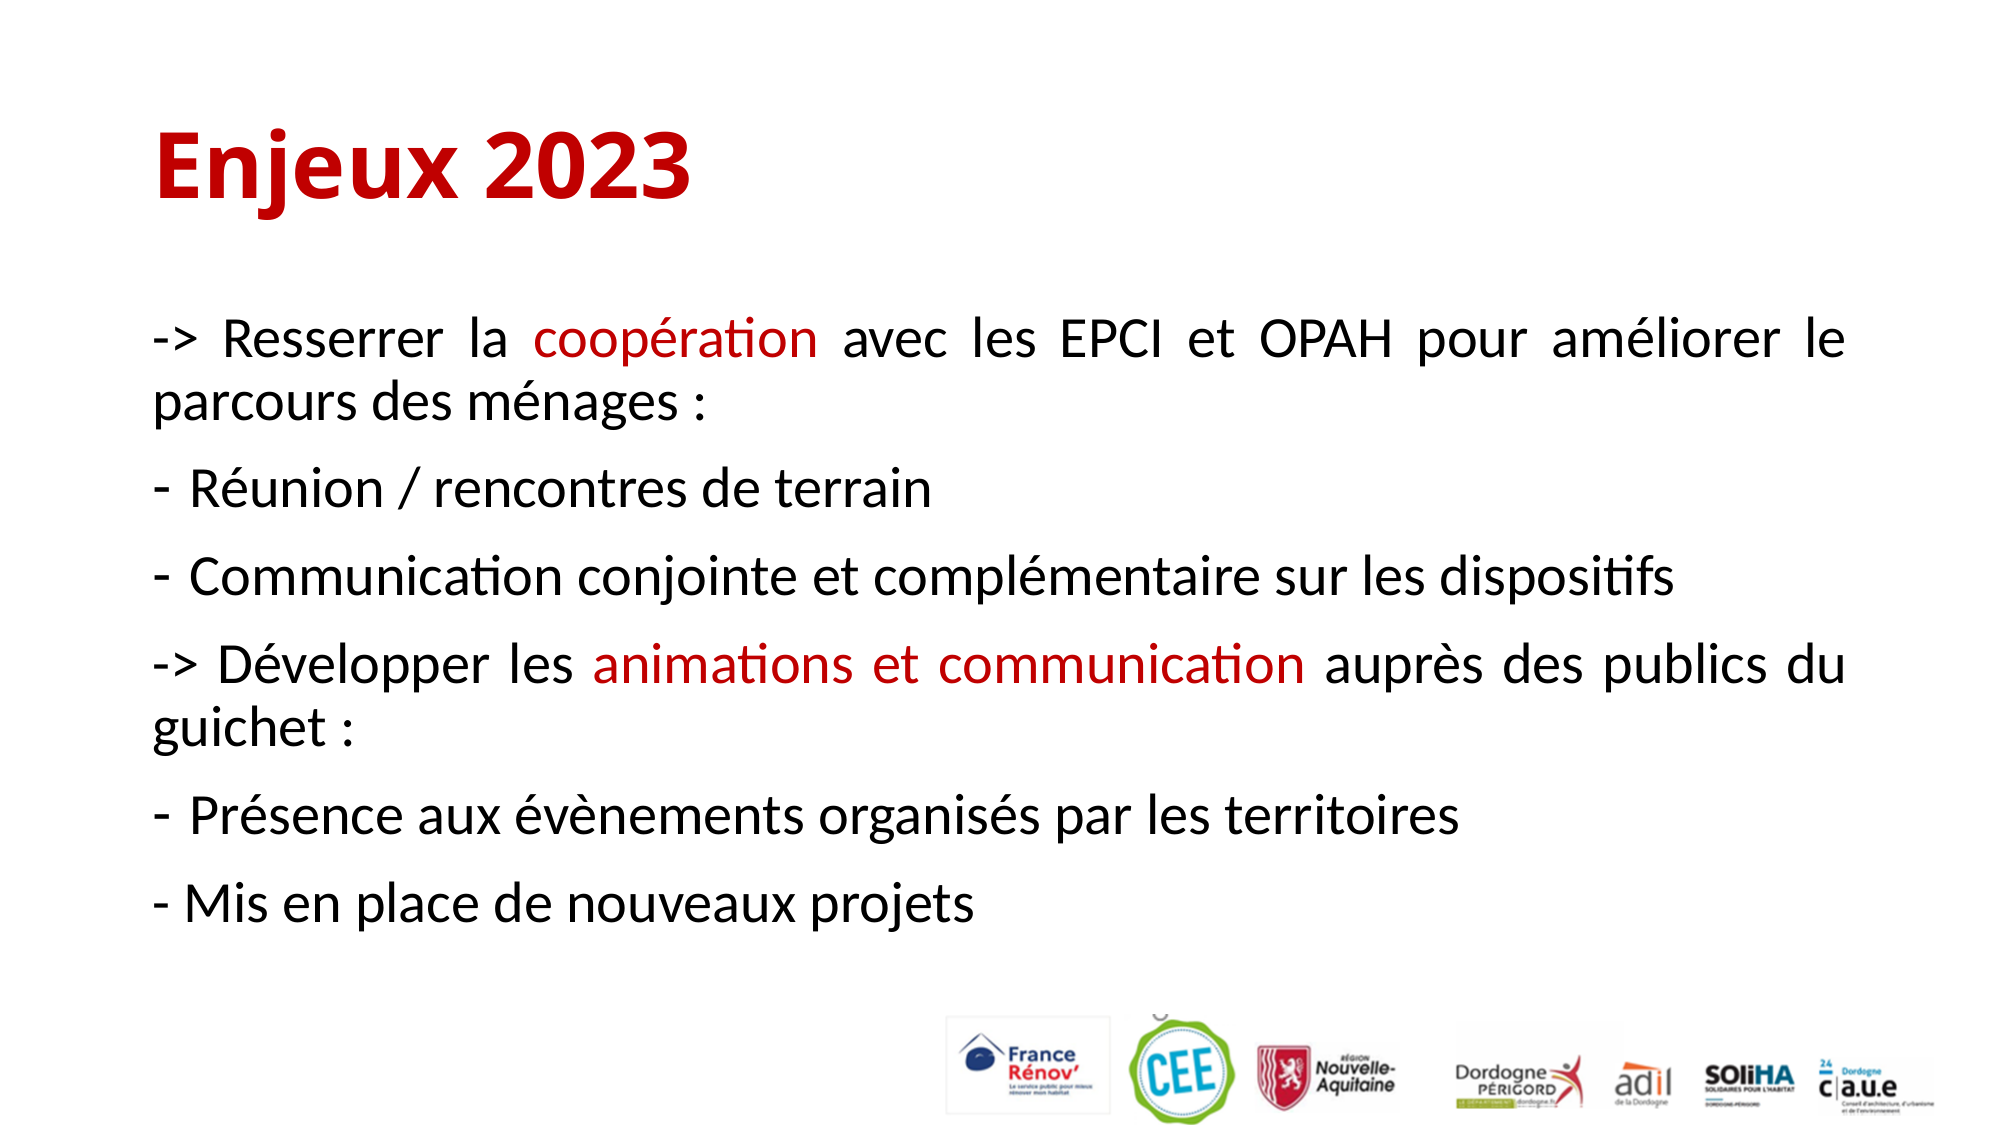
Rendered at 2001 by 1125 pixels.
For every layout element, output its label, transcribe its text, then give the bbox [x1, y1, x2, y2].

list -> Resserrer la coopération avec les EPCI et OPAH pour améliorer le parcours des ménages : Réunion / rencontres de terrain Communication conjointe et complémentaire sur les dispositifs -> Développer les animations et communication auprès des publics du guichet : Présence aux évènements organisés par les territoires - Mis en place de nouveaux projets [137, 299, 1863, 1014]
picture [944, 1014, 1944, 1125]
title Enjeux 2023 [137, 59, 1863, 278]
